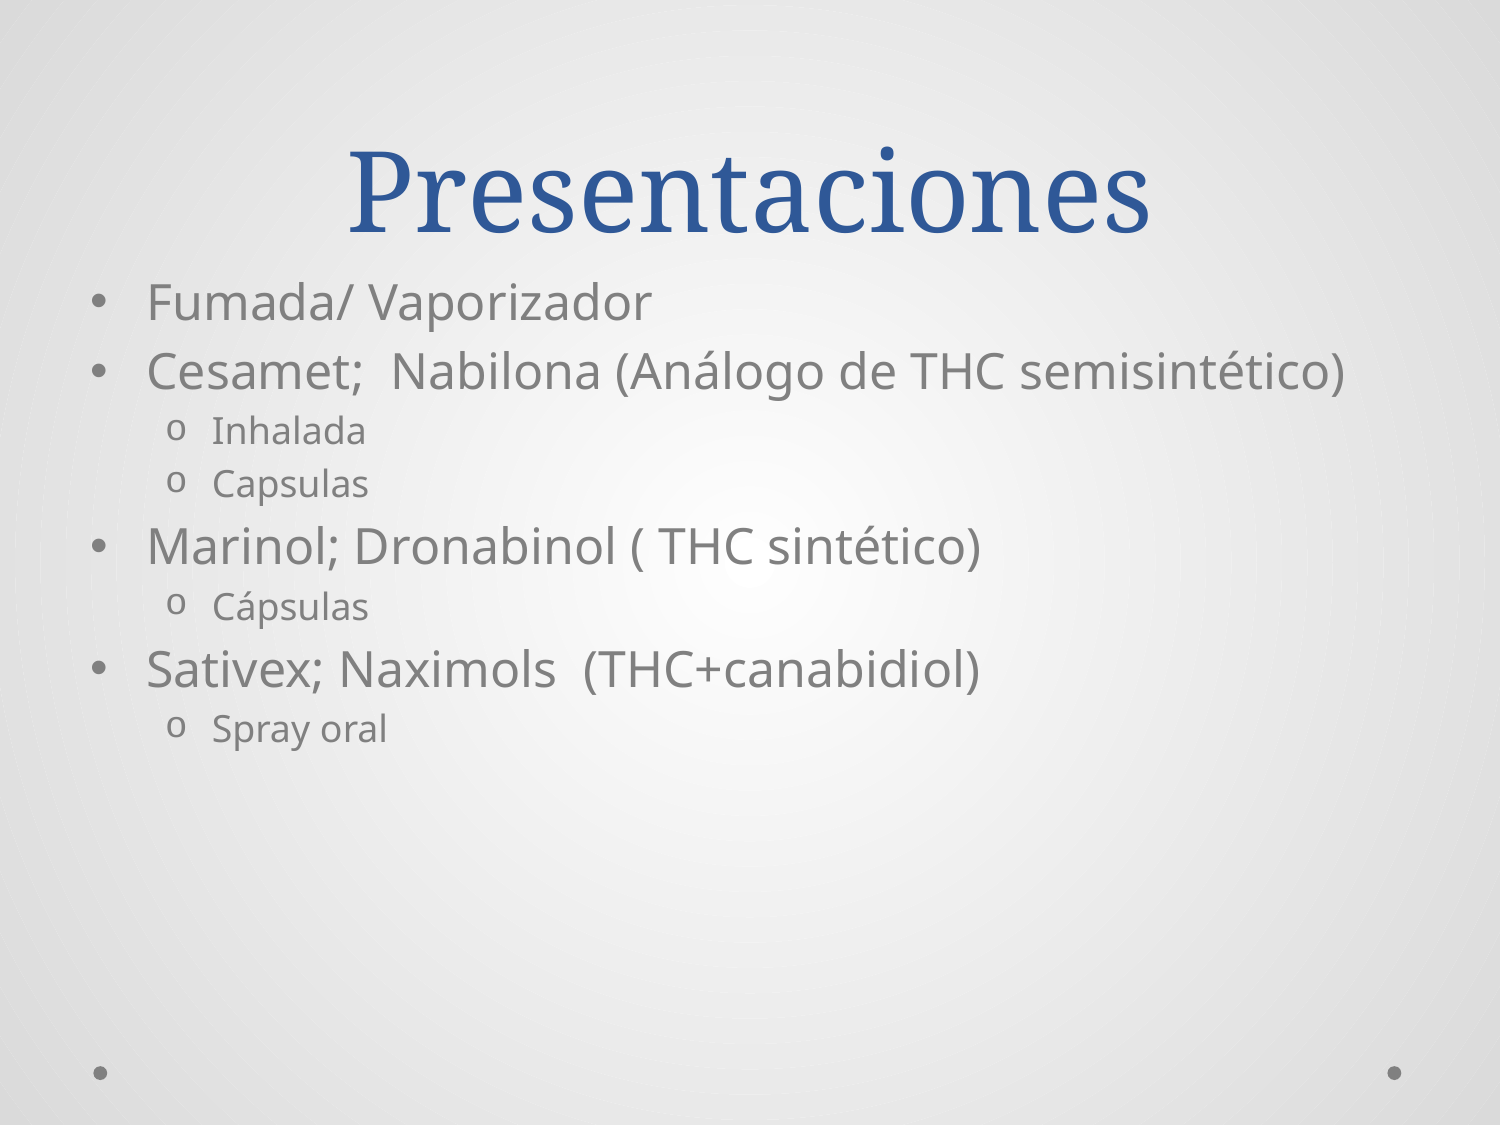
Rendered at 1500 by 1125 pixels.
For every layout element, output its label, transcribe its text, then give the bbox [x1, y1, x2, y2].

list Fumada/ Vaporizador Cesamet; Nabilona (Análogo de THC semisintético) Inhalada Capsulas Marinol; Dronabinol ( THC sintético) Cápsulas Sativex; Naximols (THC+canabidiol) Spray oral [75, 262, 1425, 1077]
title Presentaciones [75, 0, 1425, 262]
